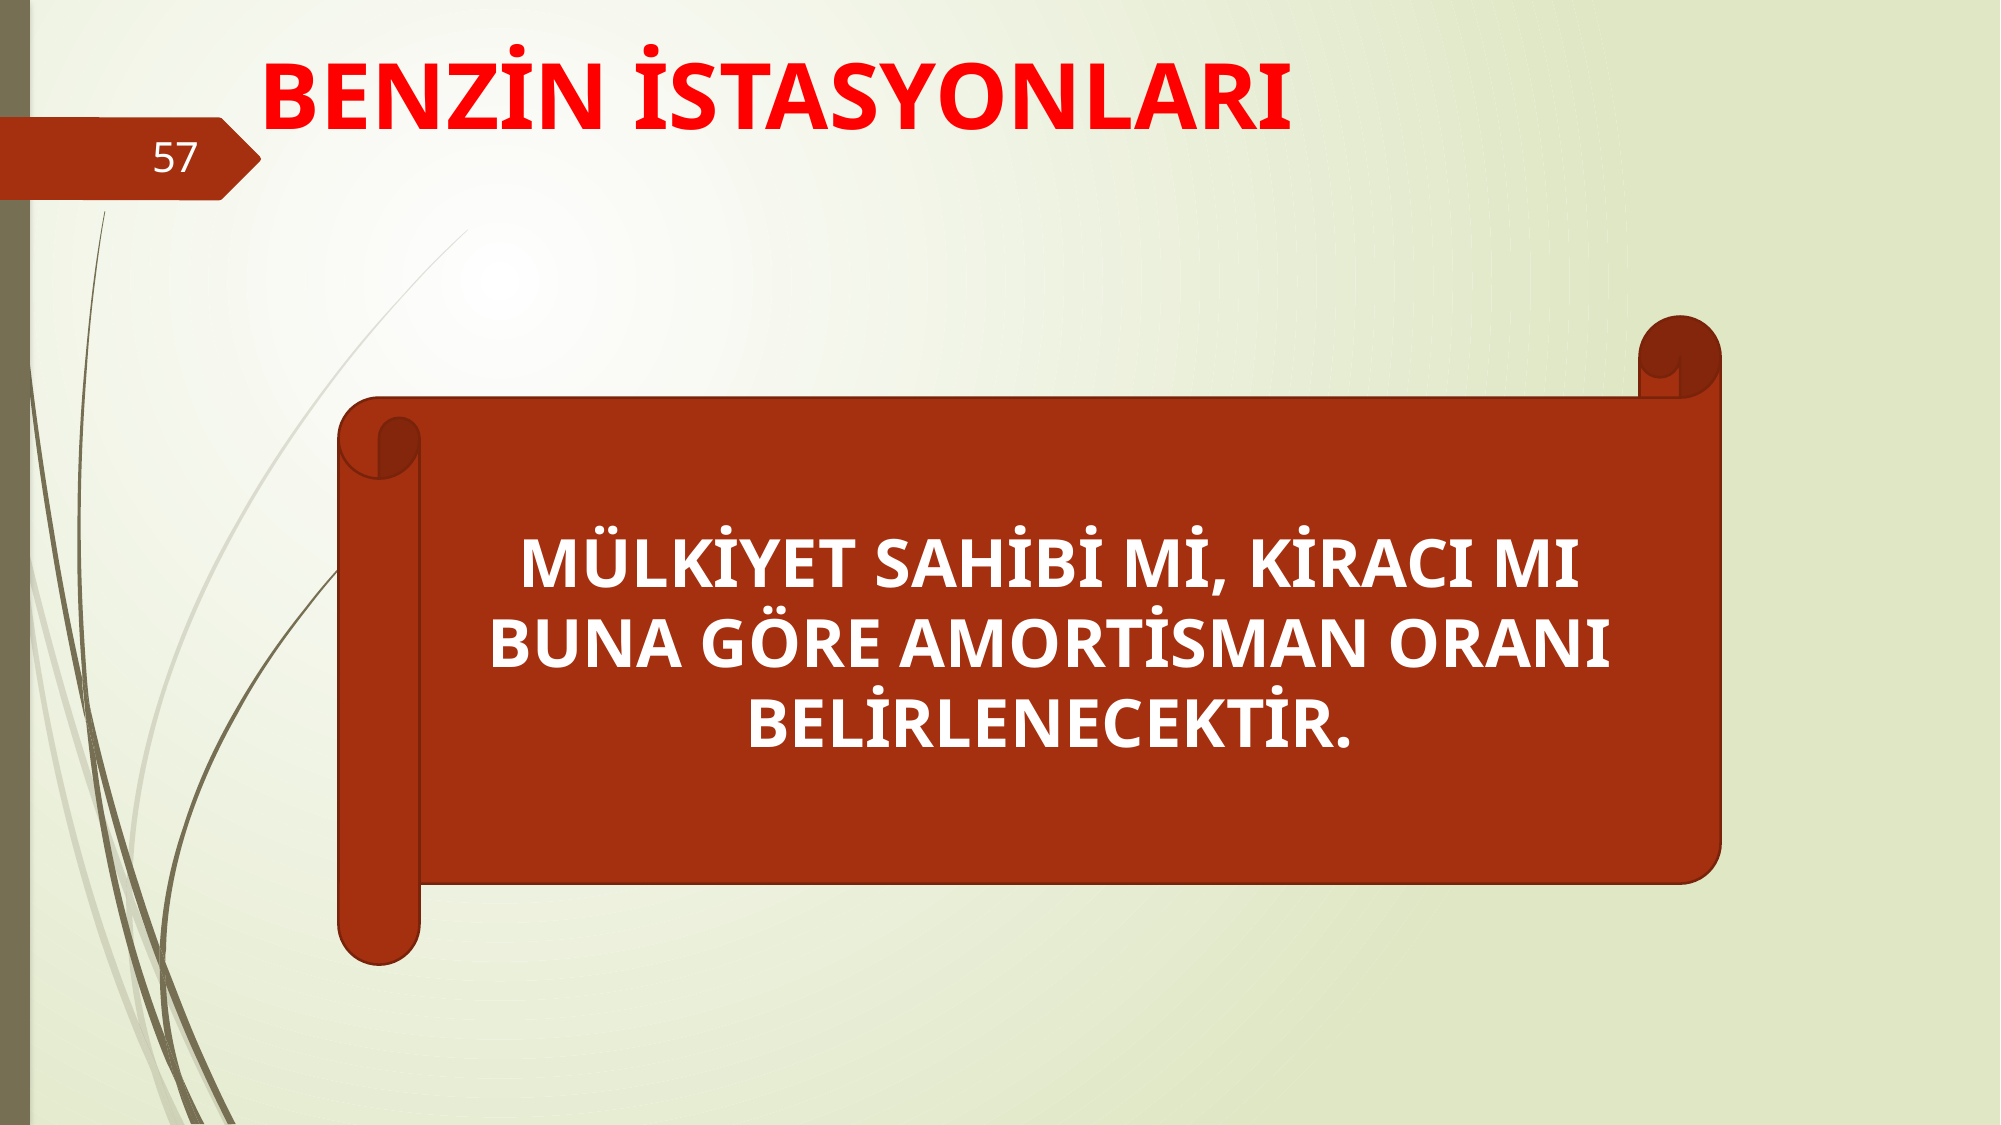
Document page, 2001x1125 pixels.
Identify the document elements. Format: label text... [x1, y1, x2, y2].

slide_number 57 [87, 129, 216, 190]
text_box MÜLKİYET SAHİBİ Mİ, KİRACI MI BUNA GÖRE AMORTİSMAN ORANI BELİRLENECEKTİR. [337, 315, 1722, 966]
title BENZİN İSTASYONLARI [243, 30, 1887, 256]
